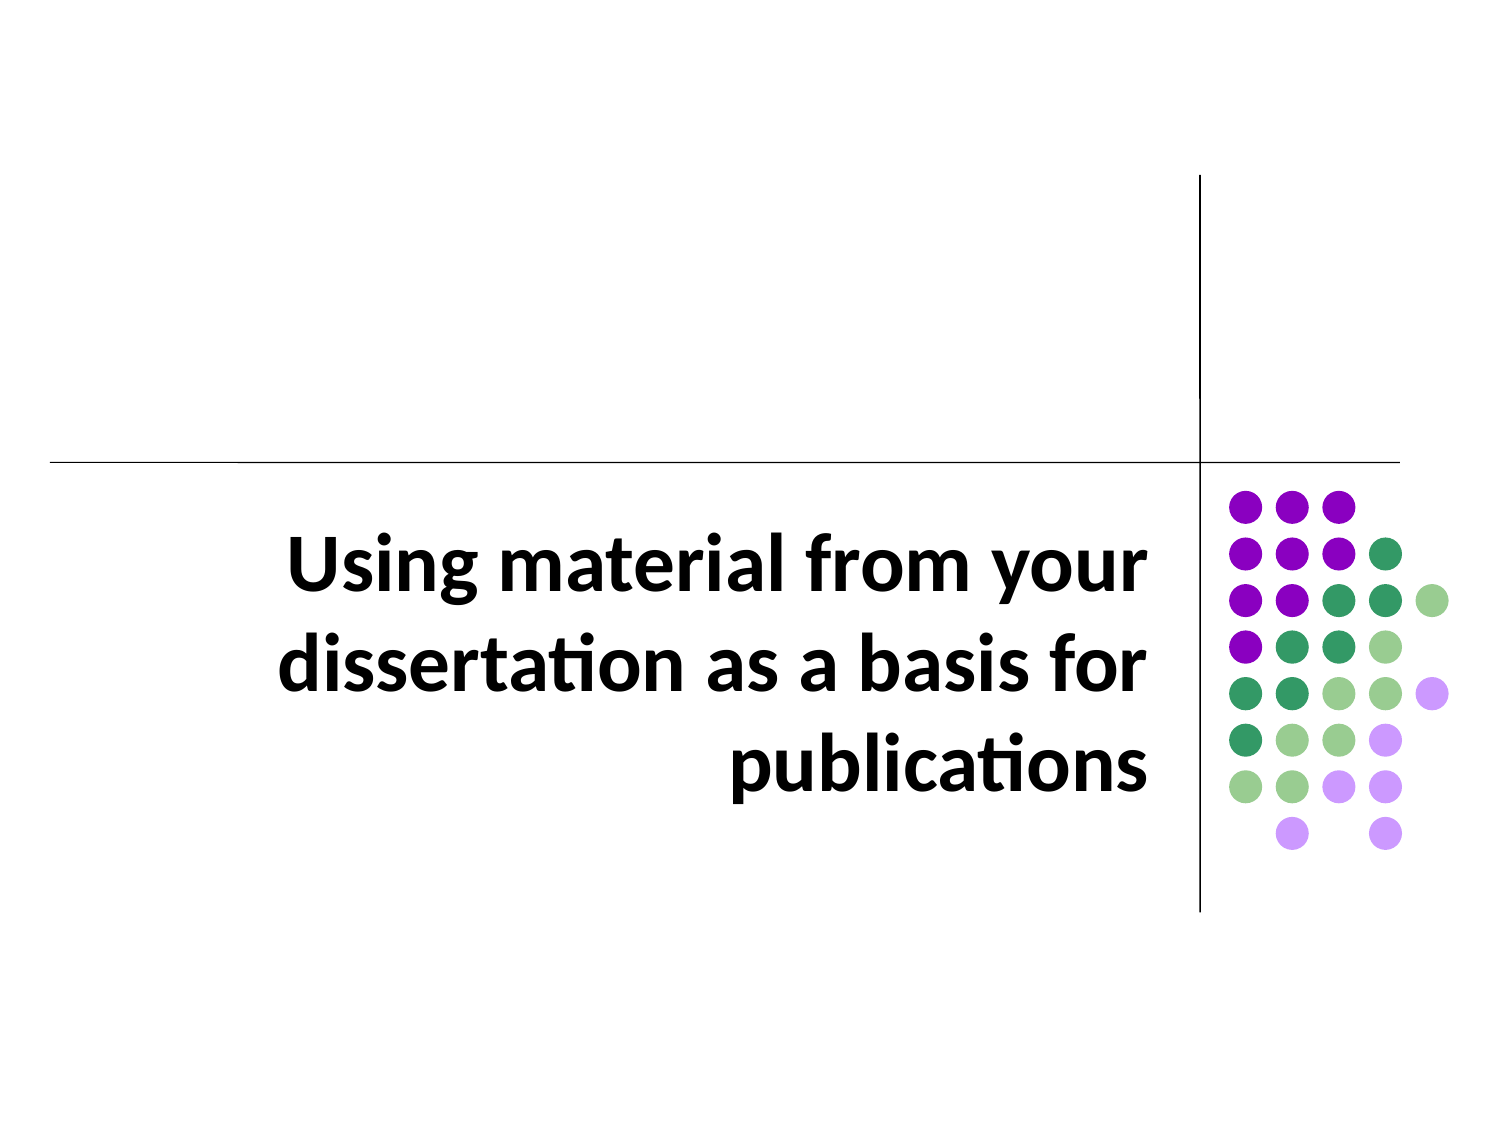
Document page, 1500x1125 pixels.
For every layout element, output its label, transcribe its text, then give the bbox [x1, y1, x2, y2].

subtitle Using material from your dissertation as a basis for publications [139, 500, 1165, 888]
